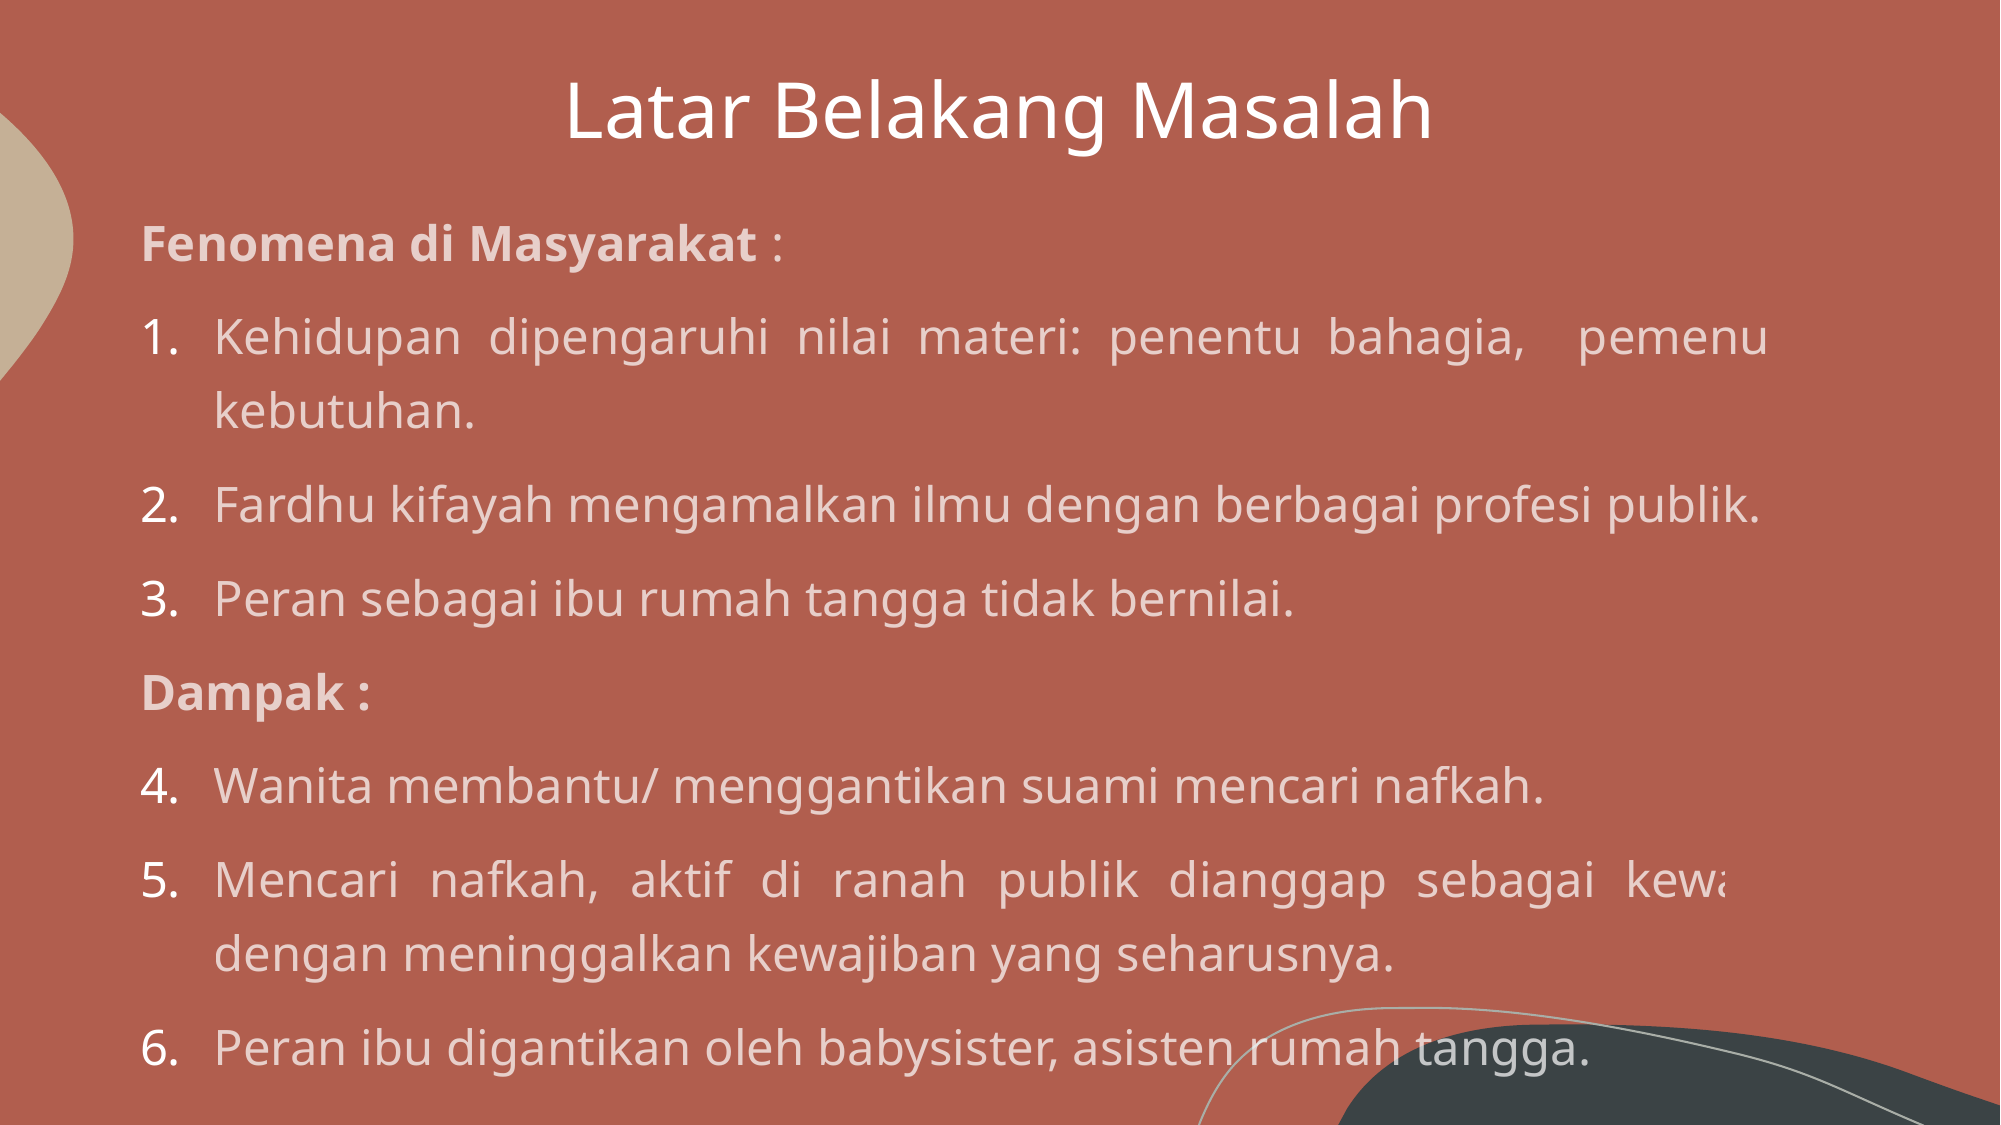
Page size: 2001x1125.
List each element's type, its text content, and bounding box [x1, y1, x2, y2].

title Latar Belakang Masalah [125, 63, 1875, 164]
subtitle Fenomena di Masyarakat : Kehidupan dipengaruhi nilai materi: penentu bahagia, pemenuhan kebutuhan. Fardhu kifayah mengamalkan ilmu dengan berbagai profesi publik. Peran sebagai ibu rumah tangga tidak bernilai. Dampak : Wanita membantu/ menggantikan suami mencari nafkah. Mencari nafkah, aktif di ranah publik dianggap sebagai kewajiban dengan meninggalkan kewajiban yang seharusnya. Peran ibu digantikan oleh babysister, asisten rumah tangga. [125, 189, 1875, 1090]
